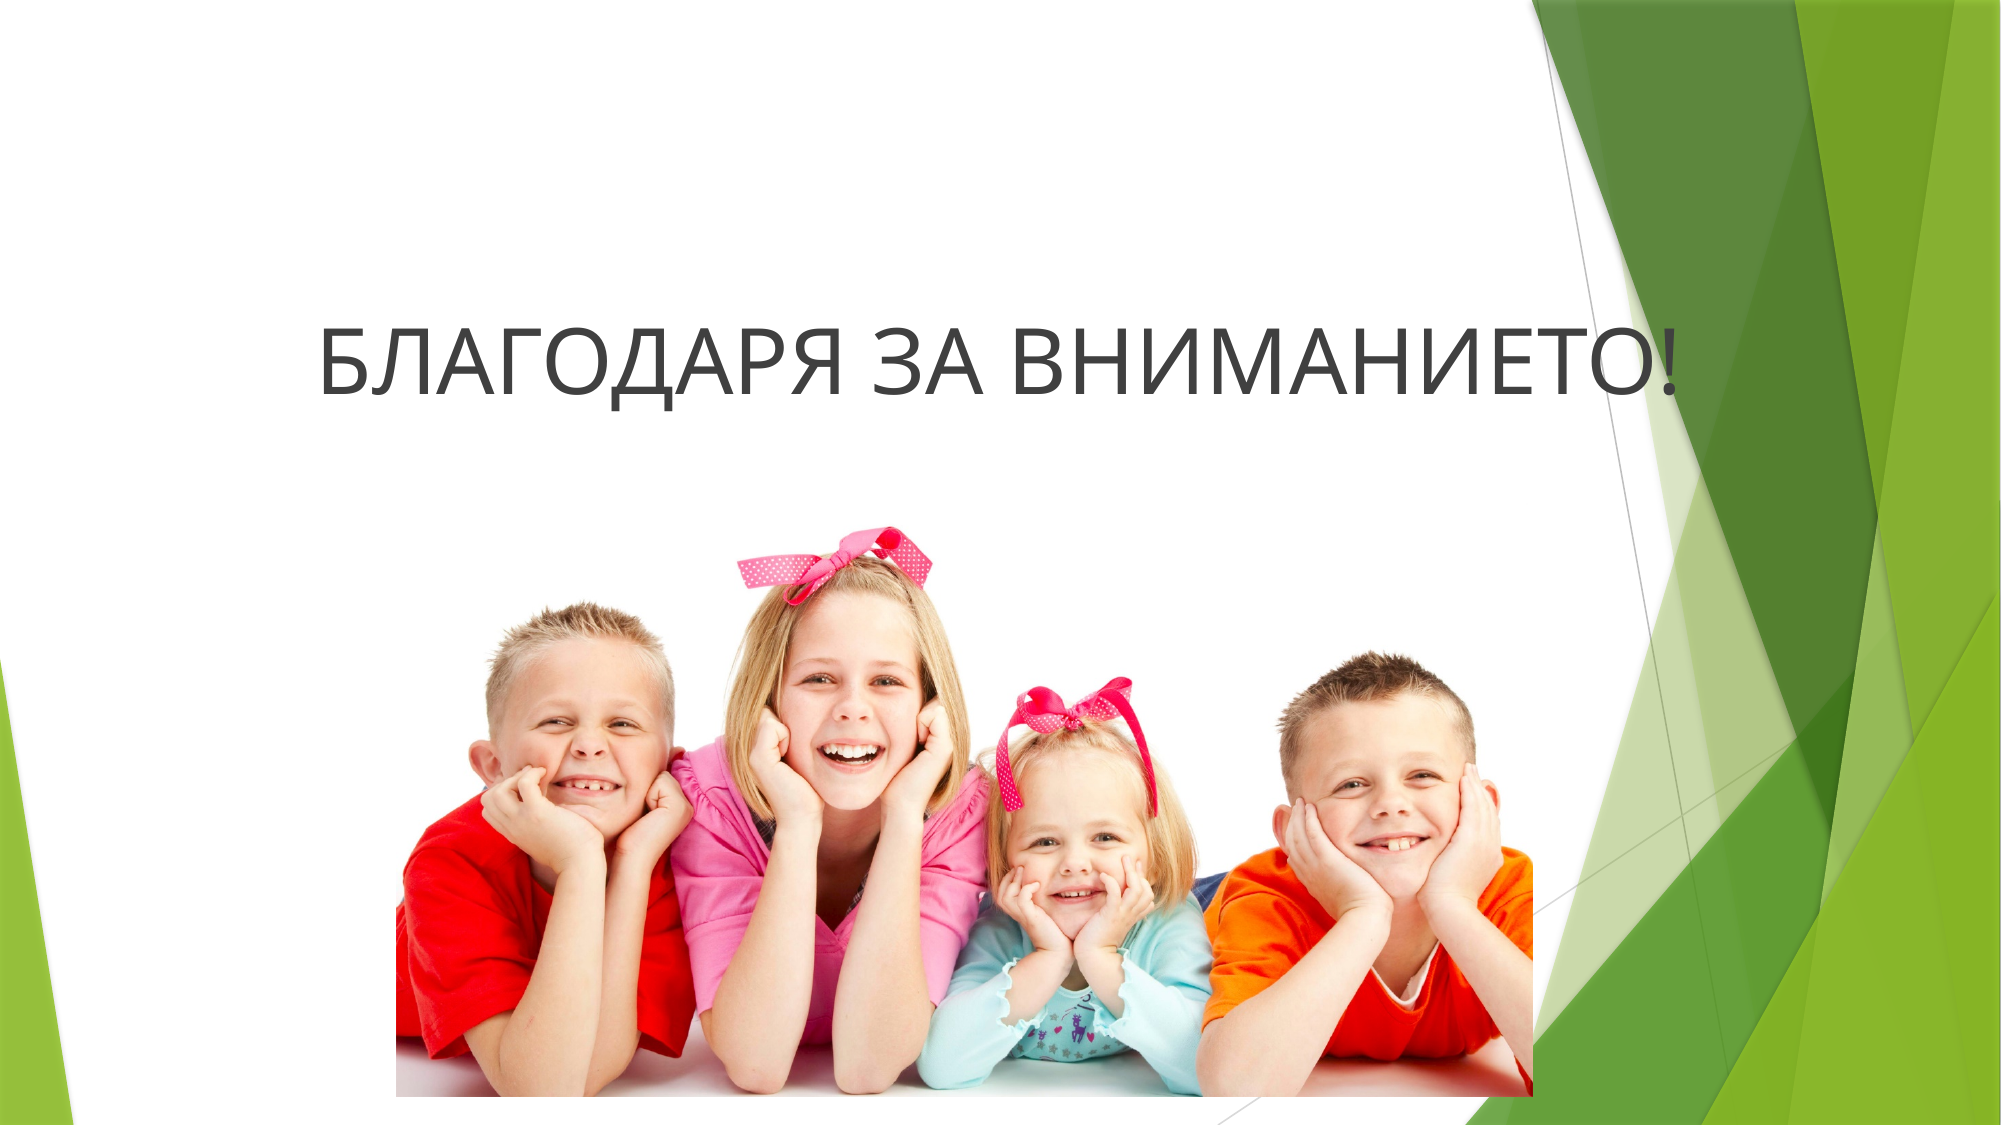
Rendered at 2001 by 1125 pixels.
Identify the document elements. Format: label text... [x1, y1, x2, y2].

picture [395, 503, 1534, 1098]
list БЛАГОДАРЯ ЗА ВНИМАНИЕТО! [137, 164, 1863, 455]
